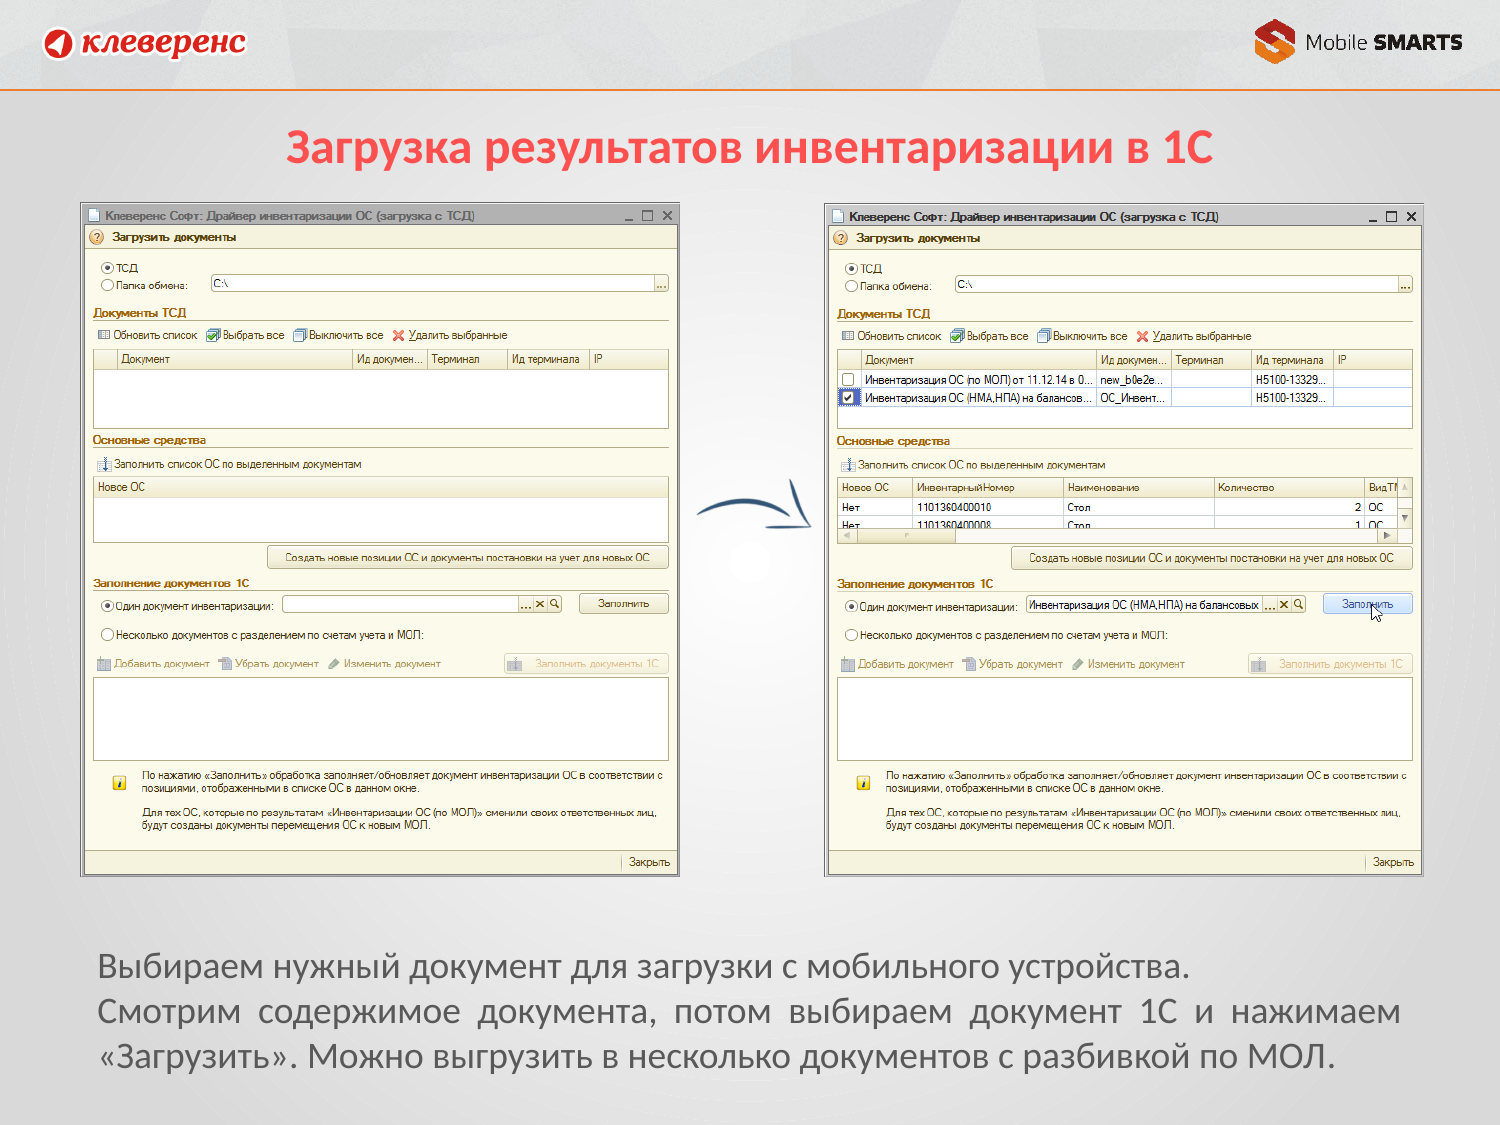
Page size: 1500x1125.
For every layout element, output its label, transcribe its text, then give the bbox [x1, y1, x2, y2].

picture [80, 202, 680, 877]
text_box Выбираем нужный документ для загрузки с мобильного устройства. Смотрим содержимое документа, потом выбираем документ 1С и нажимаем «Загрузить». Можно выгрузить в несколько документов с разбивкой по МОЛ. [82, 934, 1418, 1084]
picture [0, 0, 1500, 89]
text_box Загрузка результатов инвентаризации в 1С [82, 105, 1418, 181]
picture [697, 203, 1424, 877]
